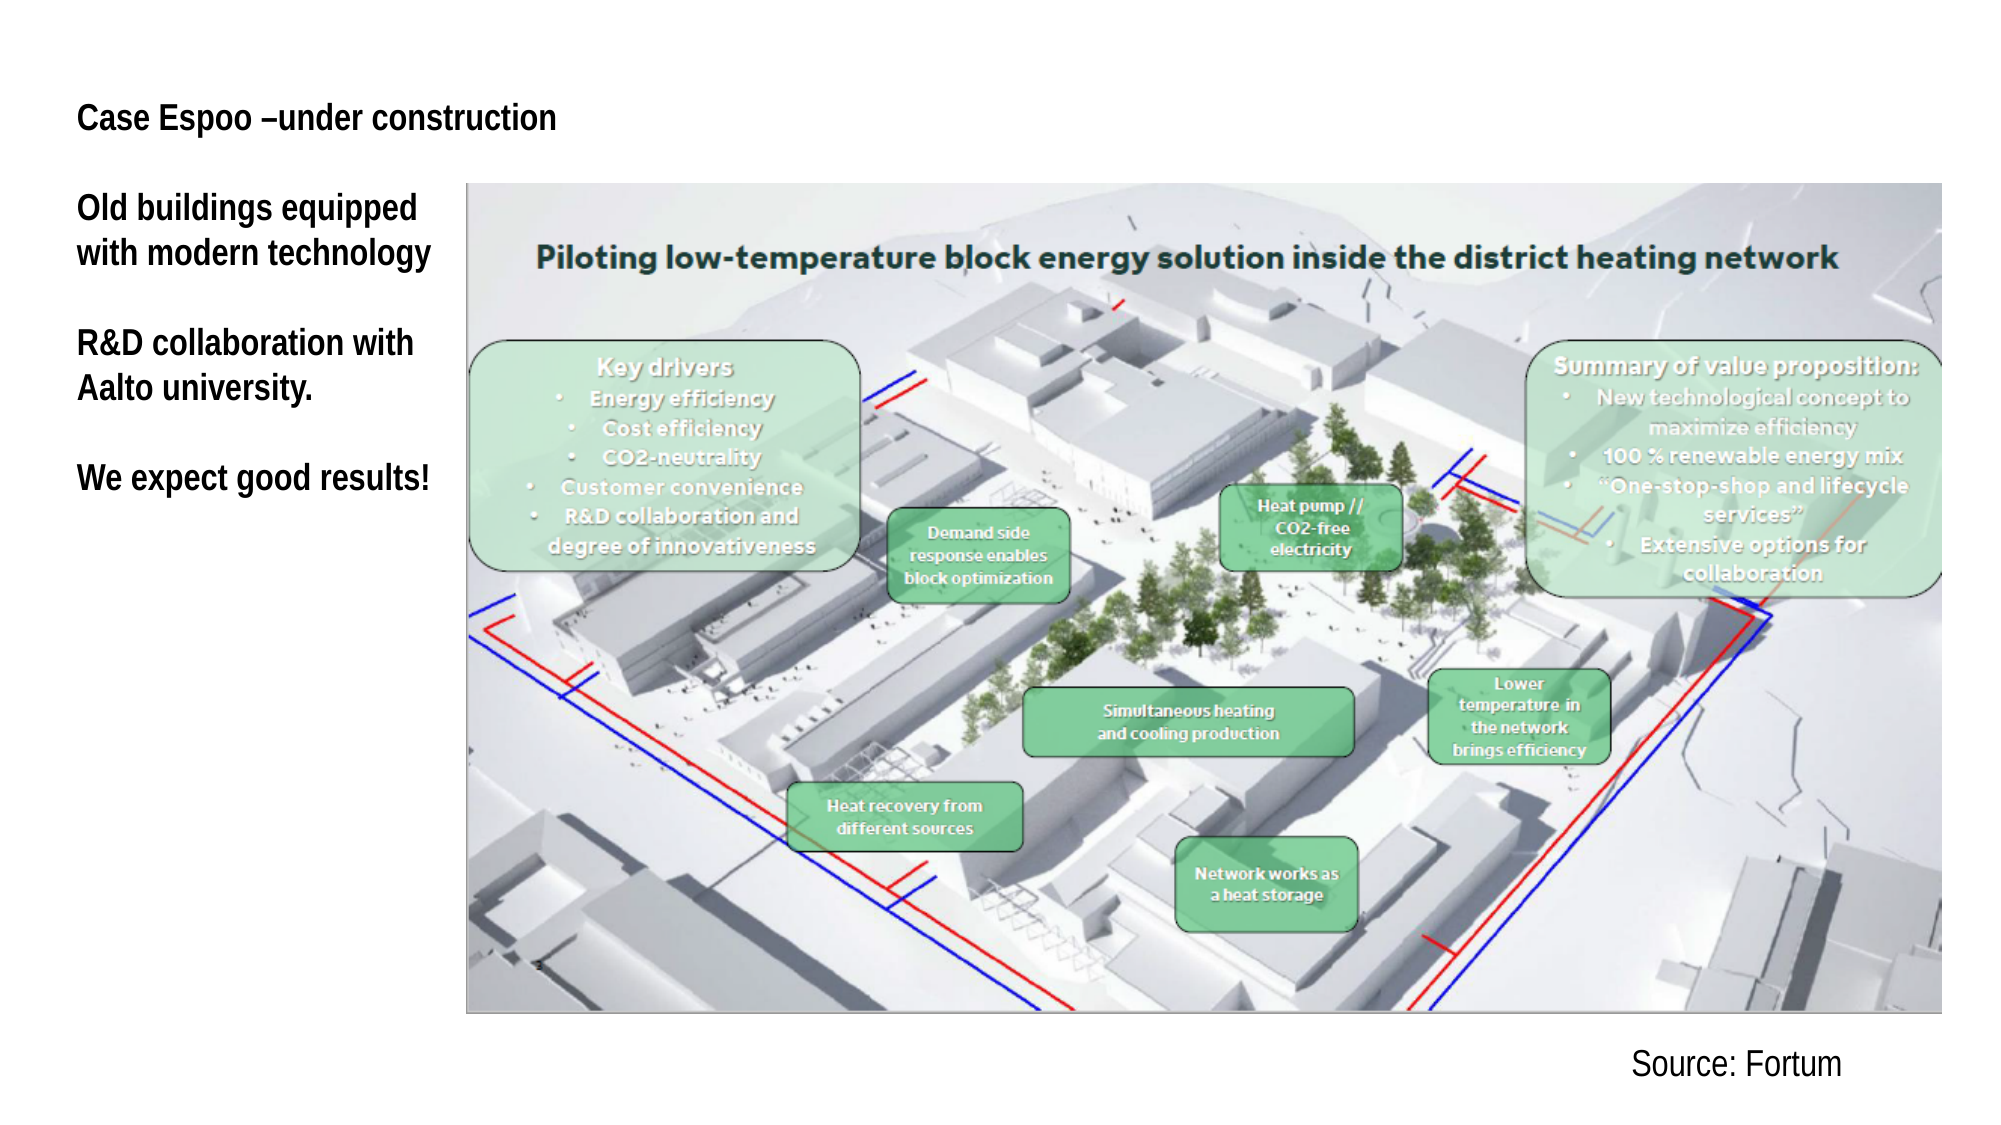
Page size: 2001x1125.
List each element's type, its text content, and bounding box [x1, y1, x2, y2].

picture [466, 183, 1942, 1015]
text_box Source: Fortum [1616, 1031, 1858, 1092]
text_box Case Espoo –under construction Old buildings equipped with modern technology R&D collaboration with Aalto university. We expect good results! [62, 85, 573, 506]
